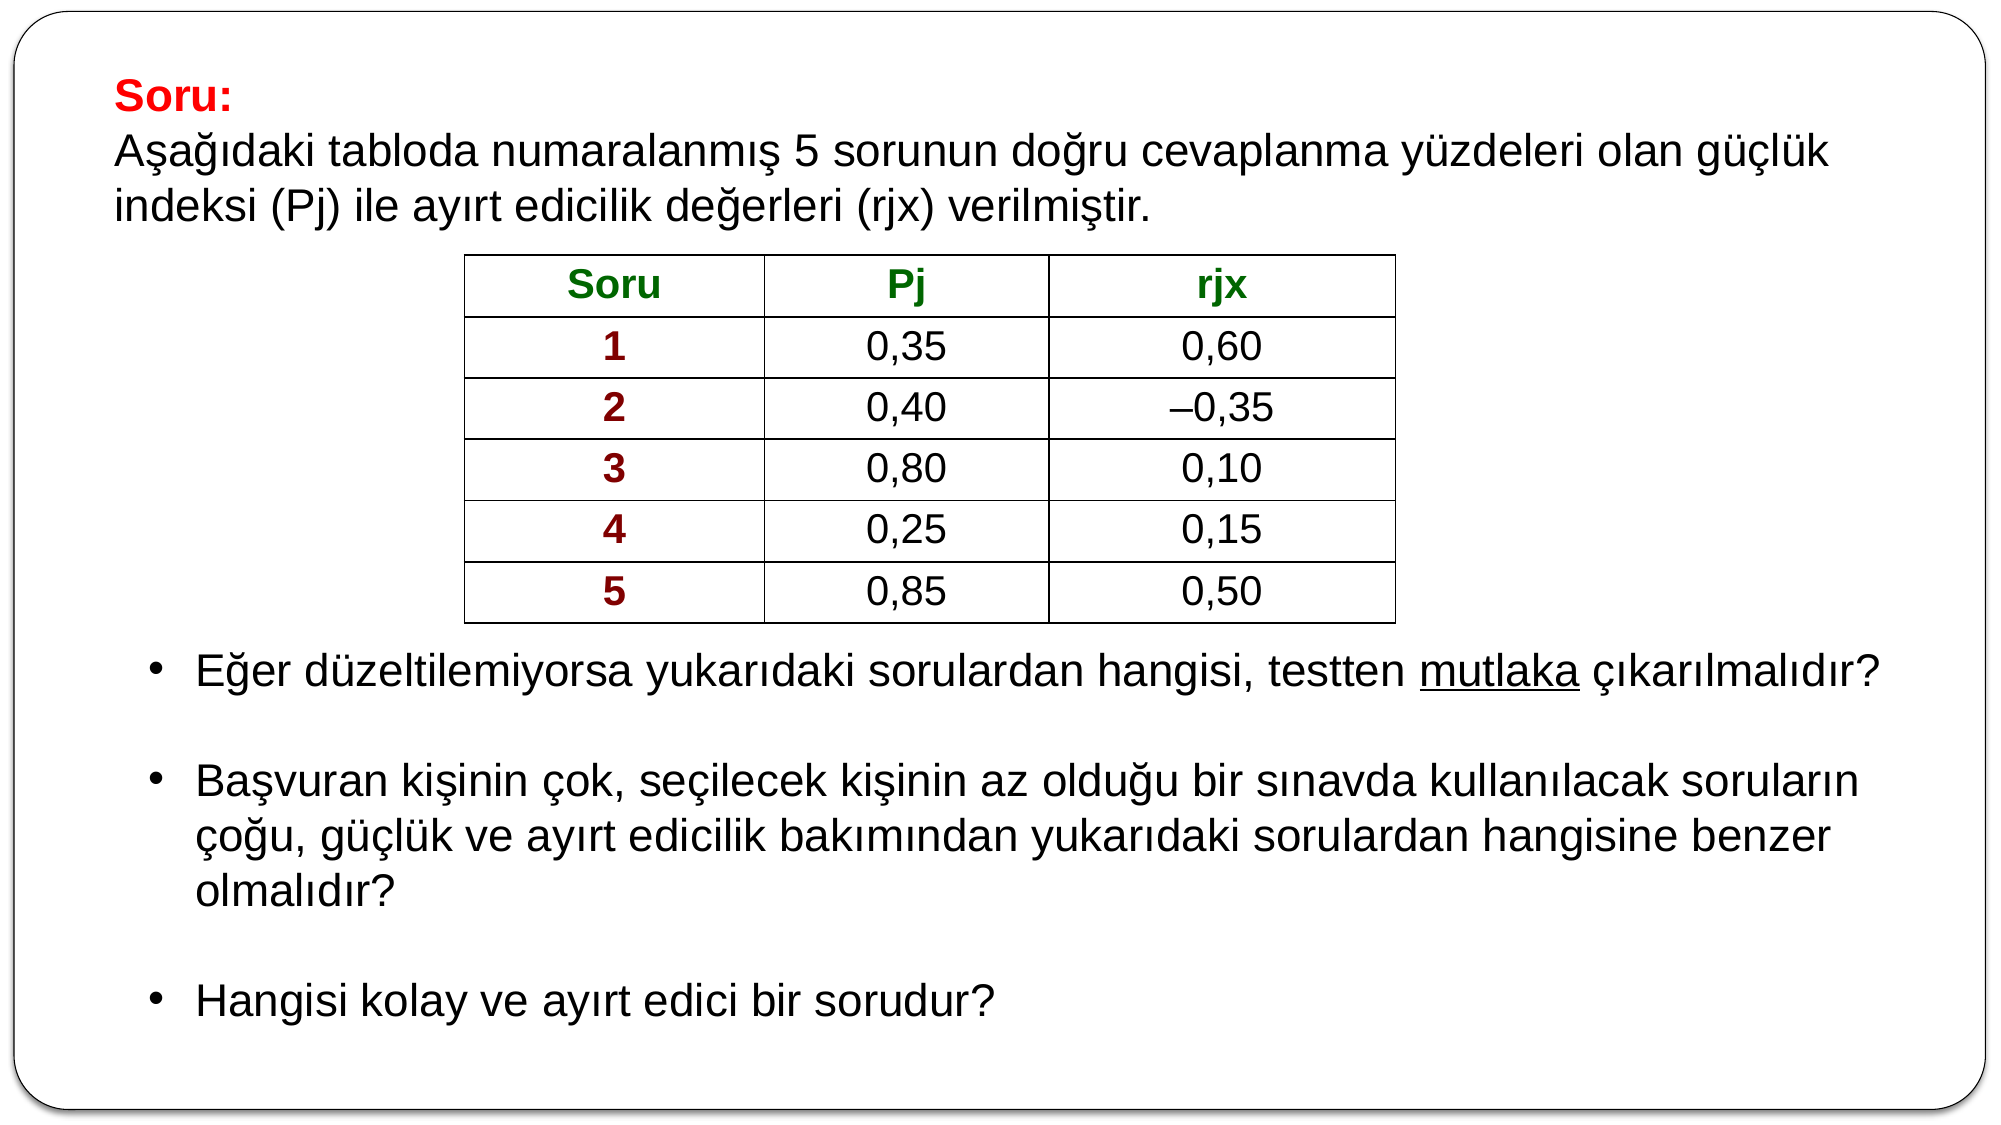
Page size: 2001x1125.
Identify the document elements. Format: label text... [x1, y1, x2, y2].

table_cell 0,50 [1050, 563, 1395, 622]
table_cell 5 [465, 563, 764, 622]
table_cell 3 [465, 440, 764, 500]
table_cell 2 [465, 379, 764, 438]
table_cell 0,35 [765, 318, 1048, 377]
table_cell 0,85 [765, 563, 1048, 622]
table_cell 1 [465, 318, 764, 377]
table_cell 0,80 [765, 440, 1048, 500]
table_cell –0,35 [1050, 379, 1395, 438]
table_header Pj [765, 256, 1048, 316]
table_cell 4 [465, 501, 764, 561]
text_box Soru: Aşağıdaki tabloda numaralanmış 5 sorunun doğru cevaplanma yüzdeleri olan güçlük indeksi (Pj) ile ayırt edicilik değerleri (rjx) verilmiştir. [99, 58, 2000, 238]
table_cell 0,10 [1050, 440, 1395, 500]
table_header Soru [465, 256, 764, 316]
table_cell 0,15 [1050, 501, 1395, 561]
table_cell 0,40 [765, 379, 1048, 438]
table_cell 0,25 [765, 501, 1048, 561]
table_header rjx [1050, 256, 1395, 316]
text_box Eğer düzeltilemiyorsa yukarıdaki sorulardan hangisi, testten mutlaka çıkarılmalıdır? Başvuran kişinin çok, seçilecek kişinin az olduğu bir sınavda kullanılacak soruların çoğu, güçlük ve ayırt edicilik bakımından yukarıdaki sorulardan hangisine benzer olmalıdır? Hangisi kolay ve ayırt edici bir sorudur? [133, 633, 1930, 1088]
table_cell 0,60 [1050, 318, 1395, 377]
